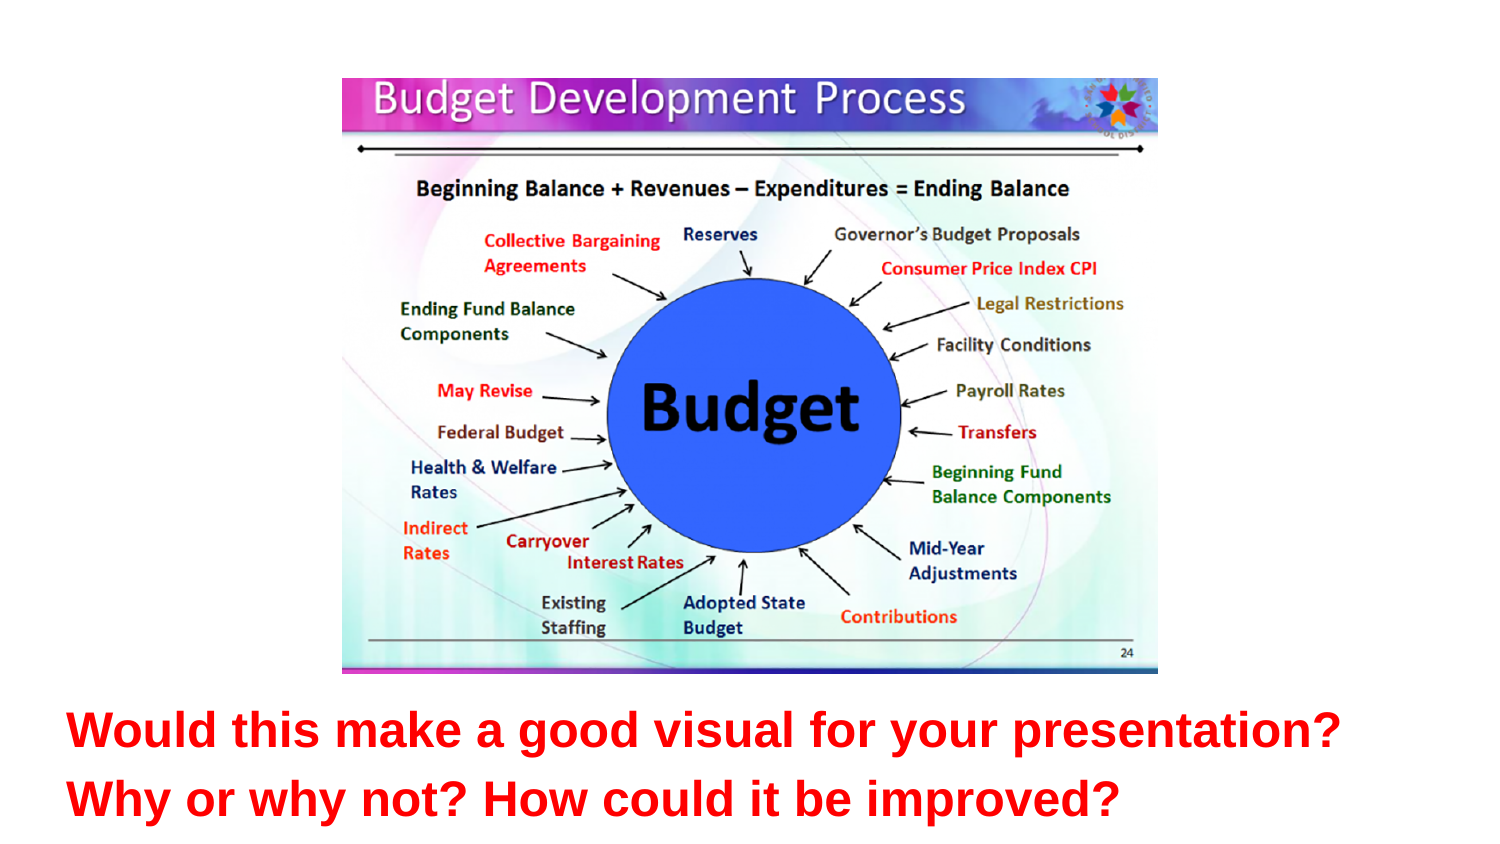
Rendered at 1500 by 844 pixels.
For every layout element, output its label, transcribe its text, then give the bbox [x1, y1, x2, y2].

list Would this make a good visual for your presentation? Why or why not? How could it be improved? [51, 673, 1449, 750]
picture [342, 77, 1158, 674]
